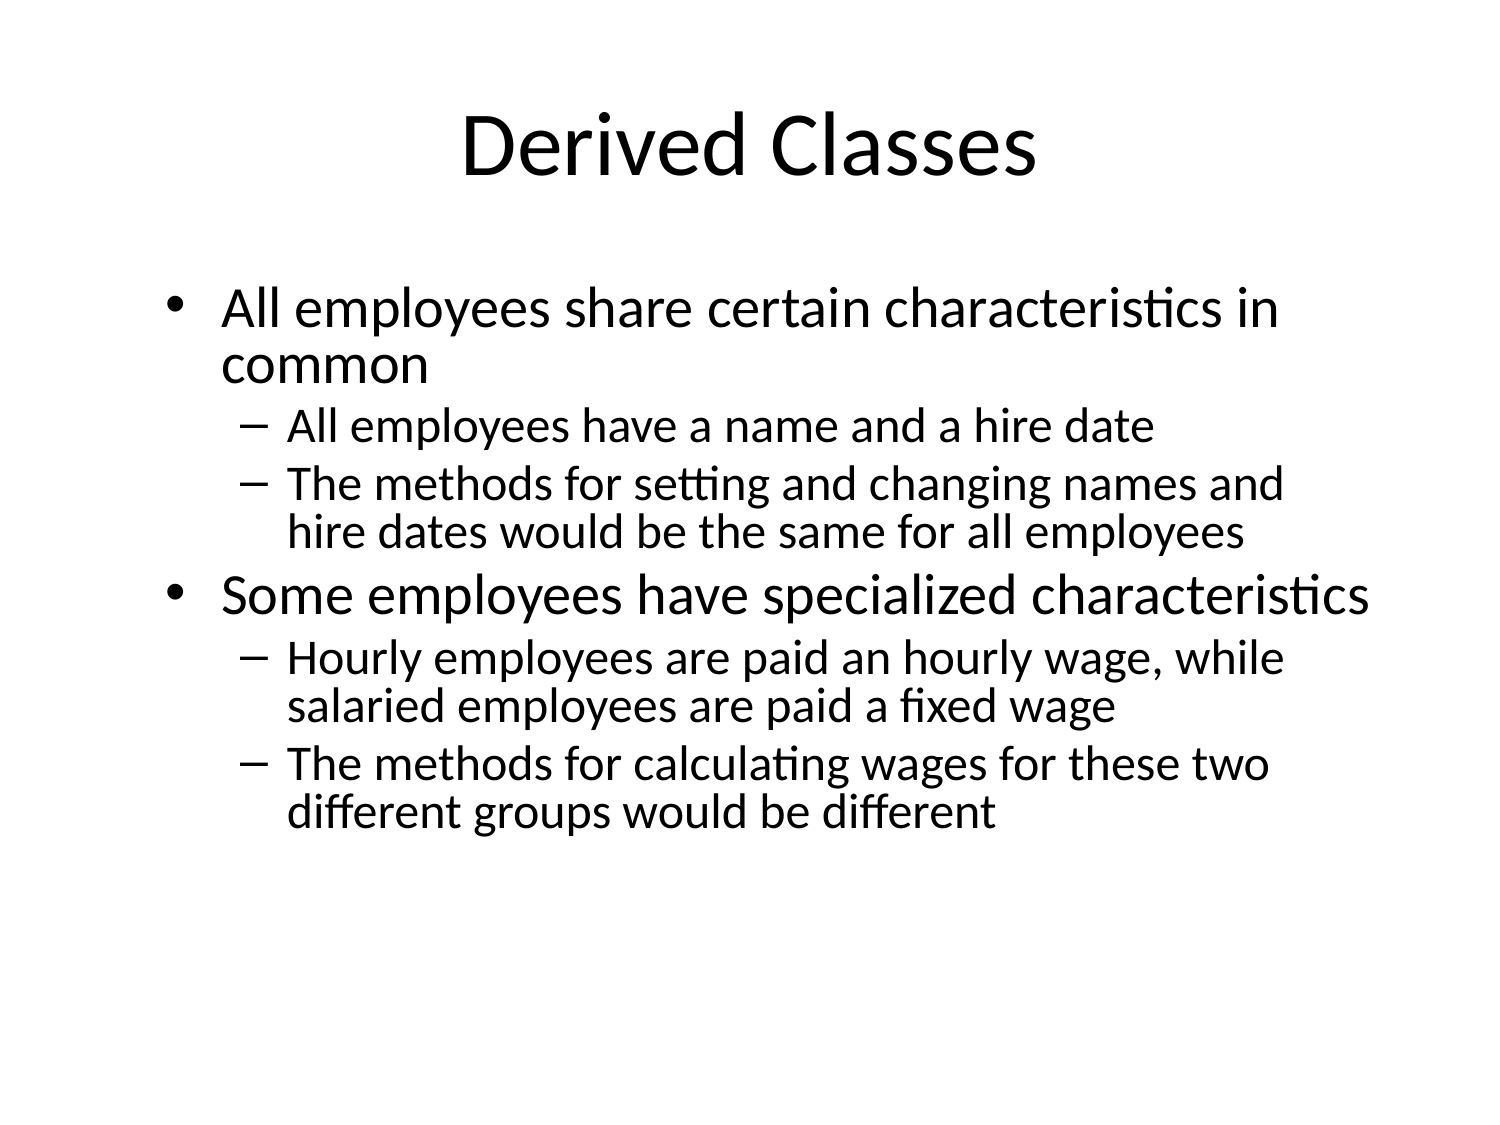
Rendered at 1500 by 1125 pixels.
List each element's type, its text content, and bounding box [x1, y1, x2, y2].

list All employees share certain characteristics in common All employees have a name and a hire date The methods for setting and changing names and hire dates would be the same for all employees Some employees have specialized characteristics Hourly employees are paid an hourly wage, while salaried employees are paid a fixed wage The methods for calculating wages for these two different groups would be different [150, 275, 1388, 975]
title Derived Classes [75, 45, 1425, 233]
